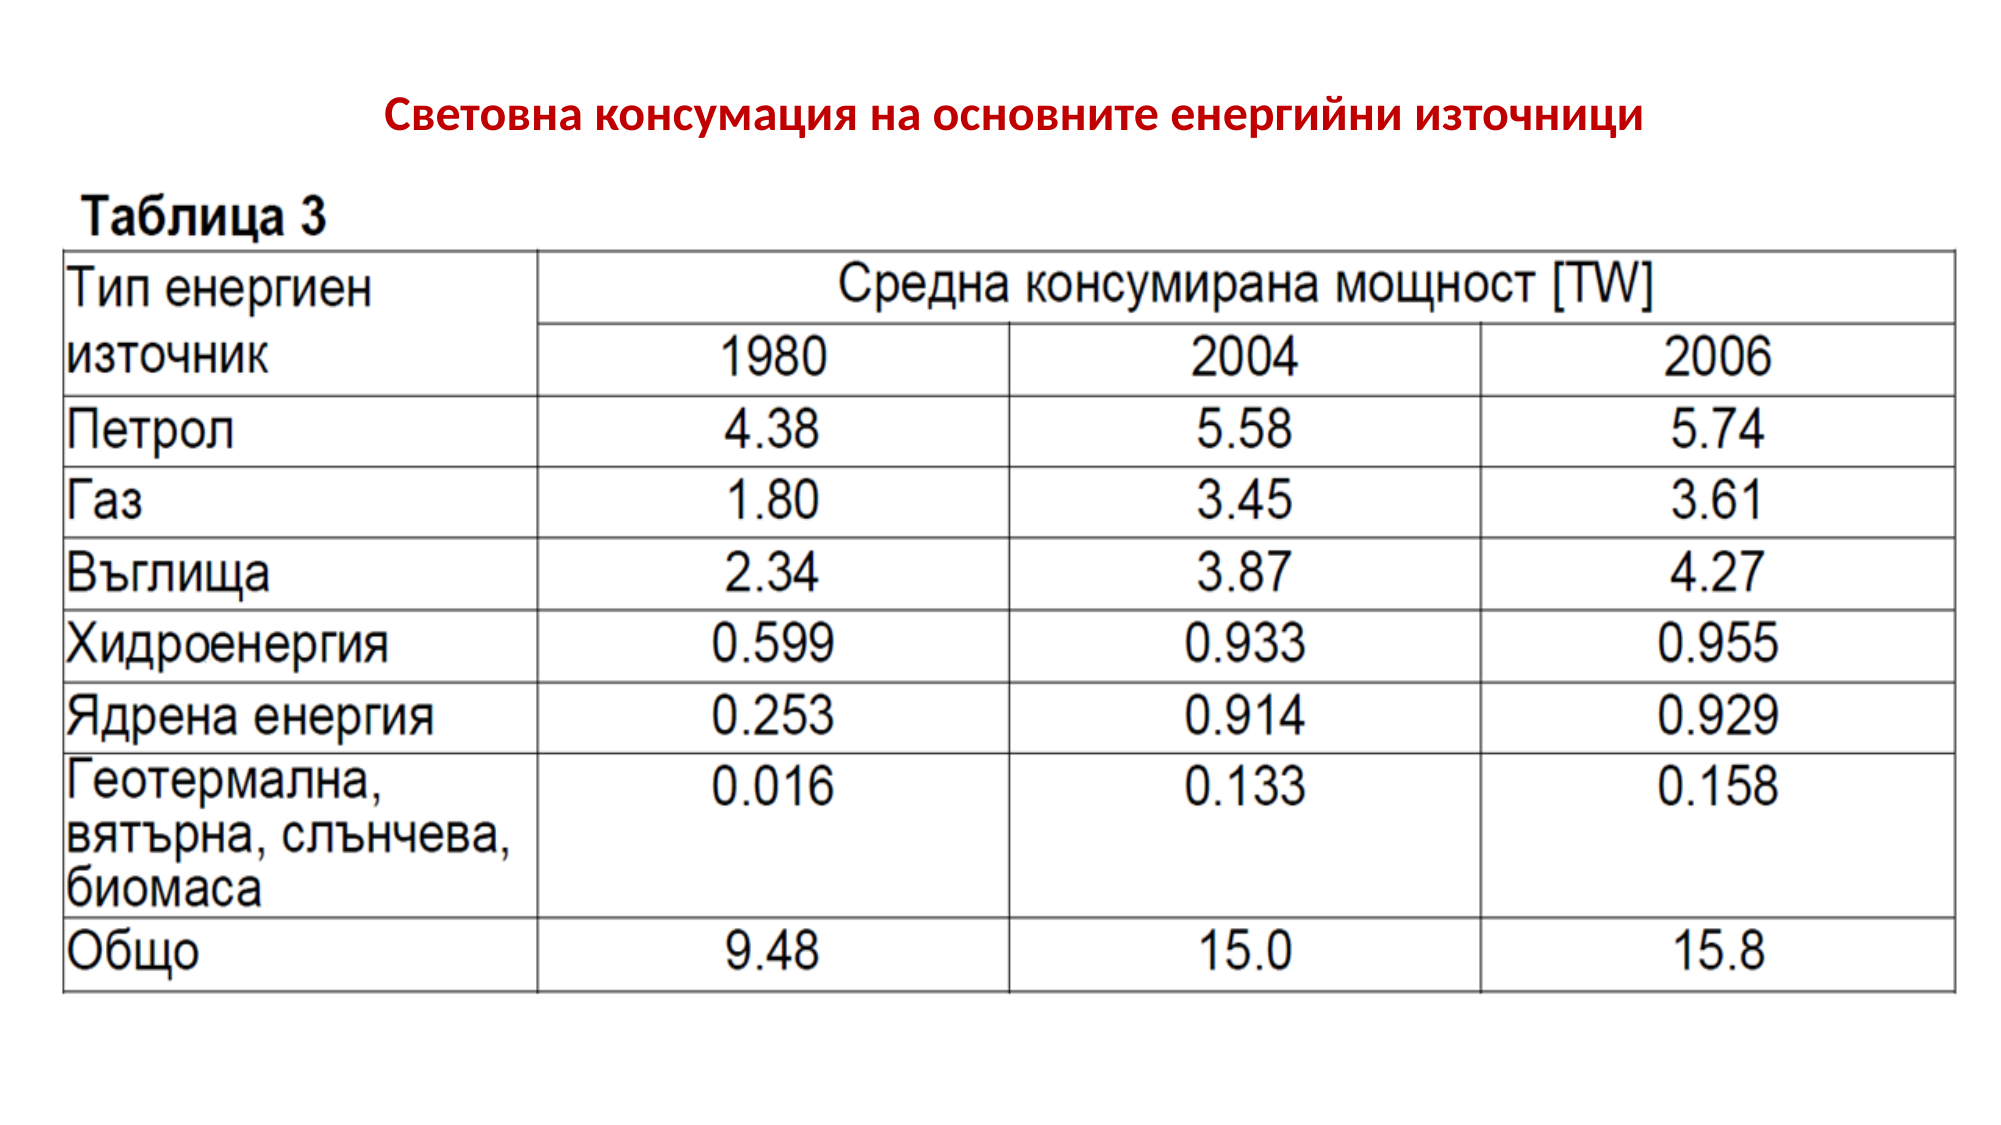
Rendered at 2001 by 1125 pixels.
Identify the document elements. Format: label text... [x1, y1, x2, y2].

picture [55, 183, 1963, 1001]
text_box Световна консумация на основните енергийни източници [106, 72, 1912, 183]
